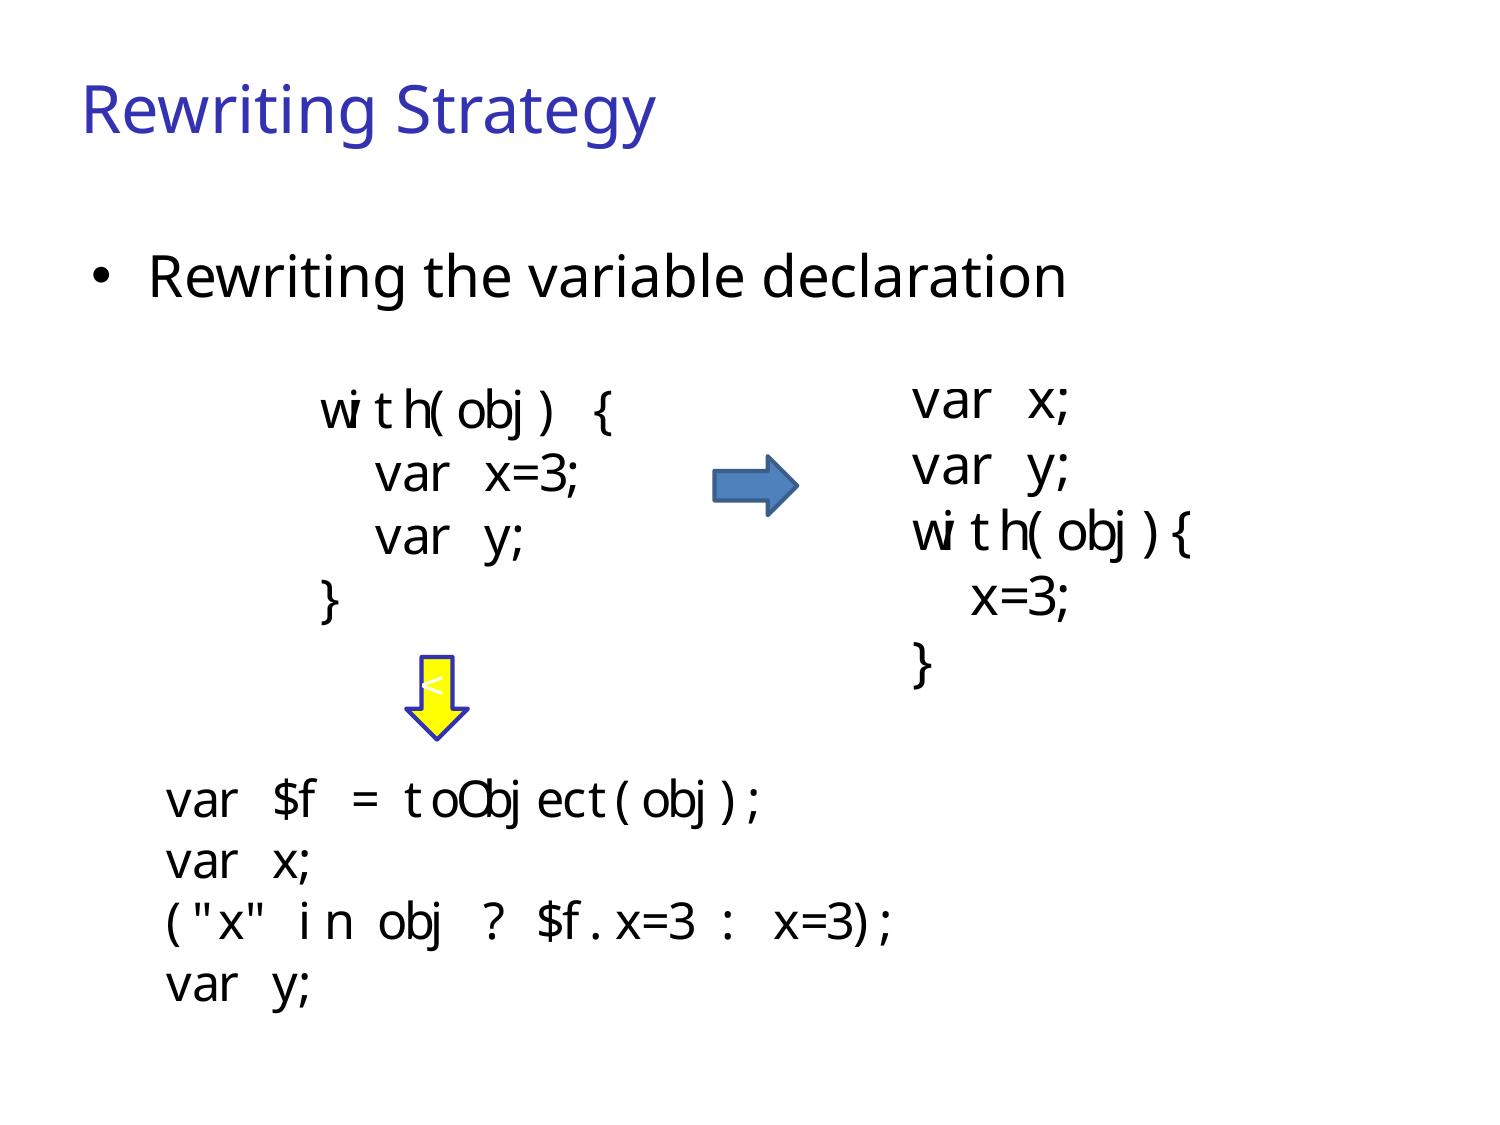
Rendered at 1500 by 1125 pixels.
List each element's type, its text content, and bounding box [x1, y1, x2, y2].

text_box [712, 454, 800, 518]
title Rewriting Strategy [64, 30, 1415, 183]
list Rewriting the variable declaration [76, 231, 1414, 563]
text_box v [404, 654, 470, 742]
picture [312, 385, 624, 629]
picture [159, 774, 904, 1017]
picture [905, 389, 1204, 693]
